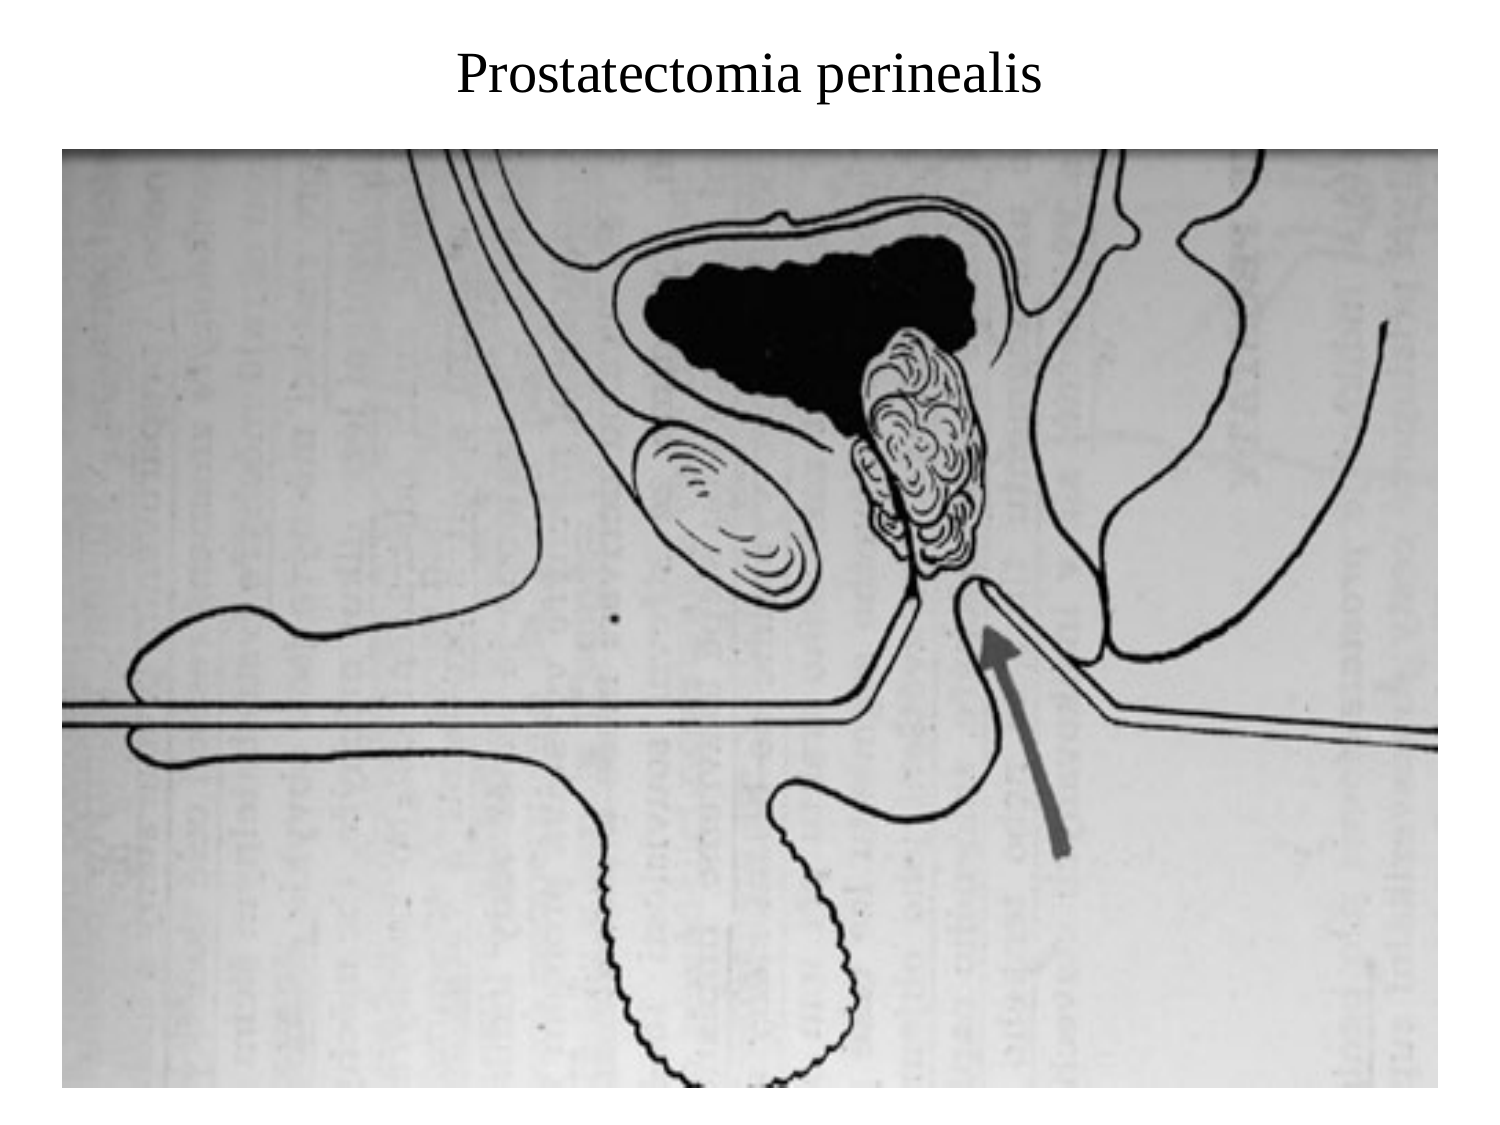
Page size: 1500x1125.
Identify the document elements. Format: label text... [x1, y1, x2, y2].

title Prostatectomia perinealis [112, 0, 1388, 138]
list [62, 149, 1438, 1088]
